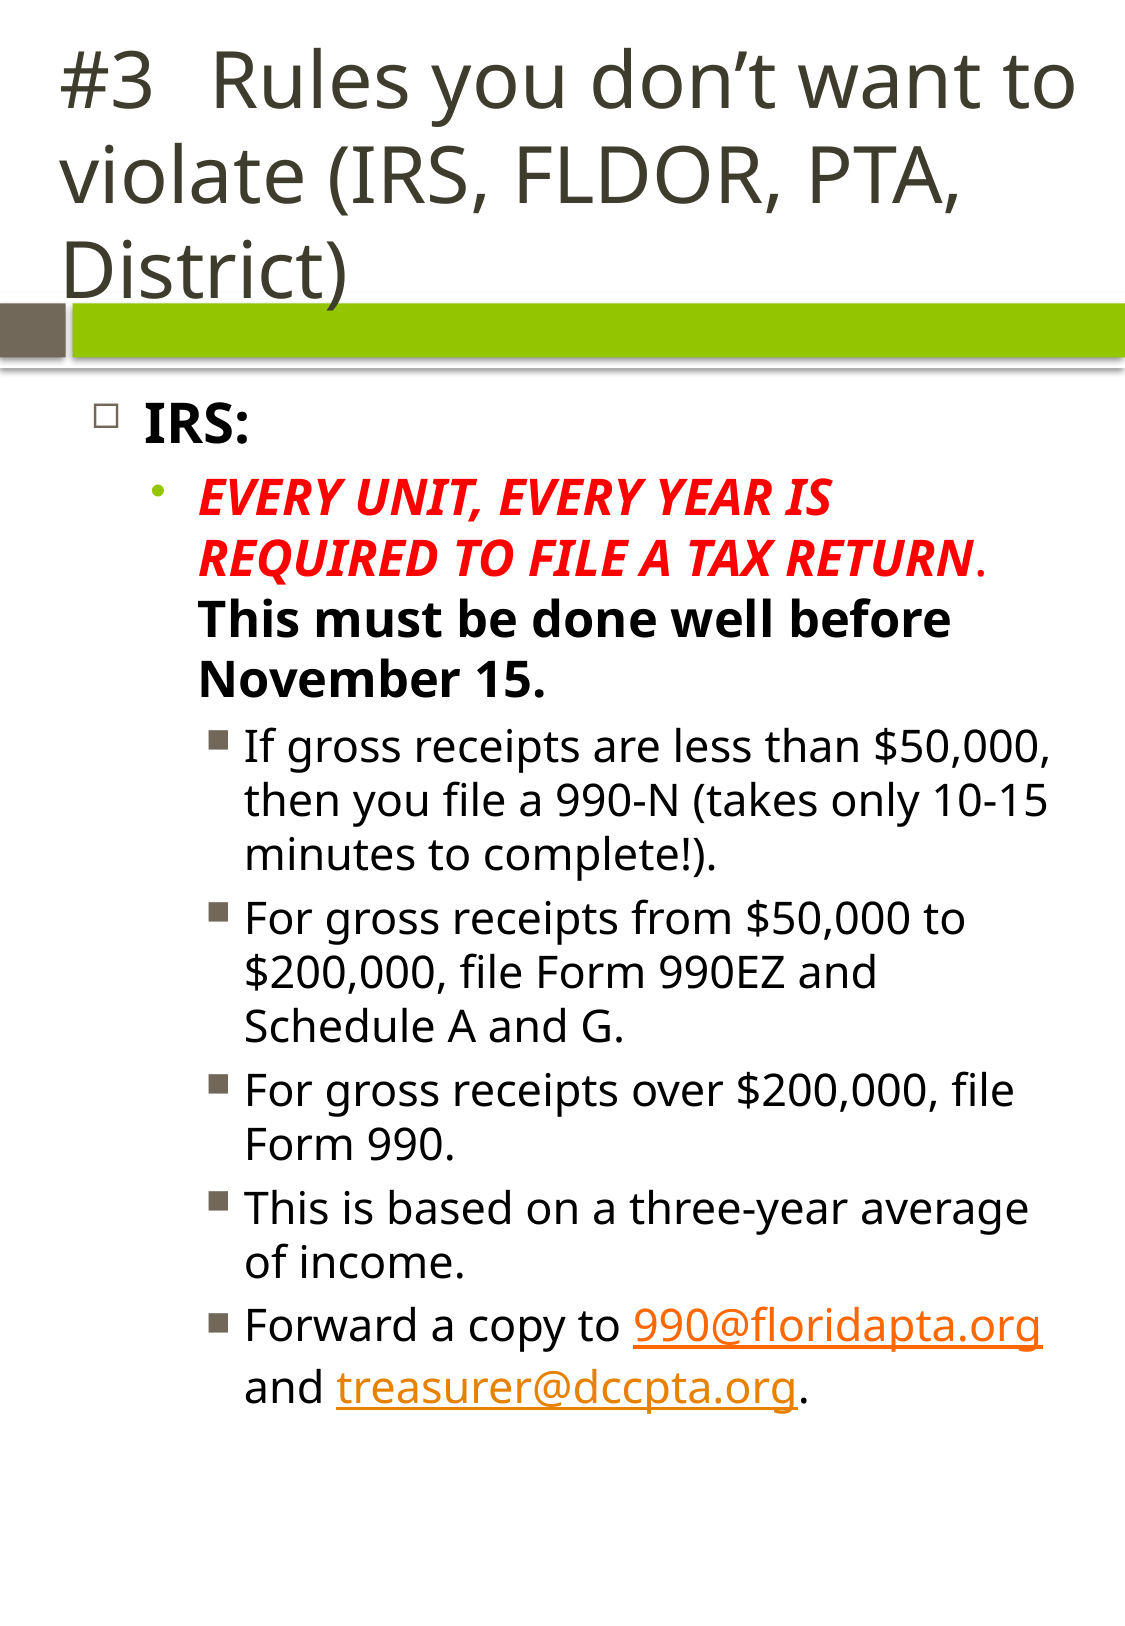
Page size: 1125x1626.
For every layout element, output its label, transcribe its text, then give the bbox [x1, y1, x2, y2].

title #3 Rules you don’t want to violate (IRS, FLDOR, PTA, District) [44, 54, 1120, 289]
list IRS: EVERY UNIT, EVERY YEAR IS REQUIRED TO FILE A TAX RETURN. This must be done well before November 15. If gross receipts are less than $50,000, then you file a 990-N (takes only 10-15 minutes to complete!). For gross receipts from $50,000 to $200,000, file Form 990EZ and Schedule A and G. For gross receipts over $200,000, file Form 990. This is based on a three-year average of income. Forward a copy to 990@floridapta.org and treasurer@dccpta.org. [75, 379, 1079, 1445]
